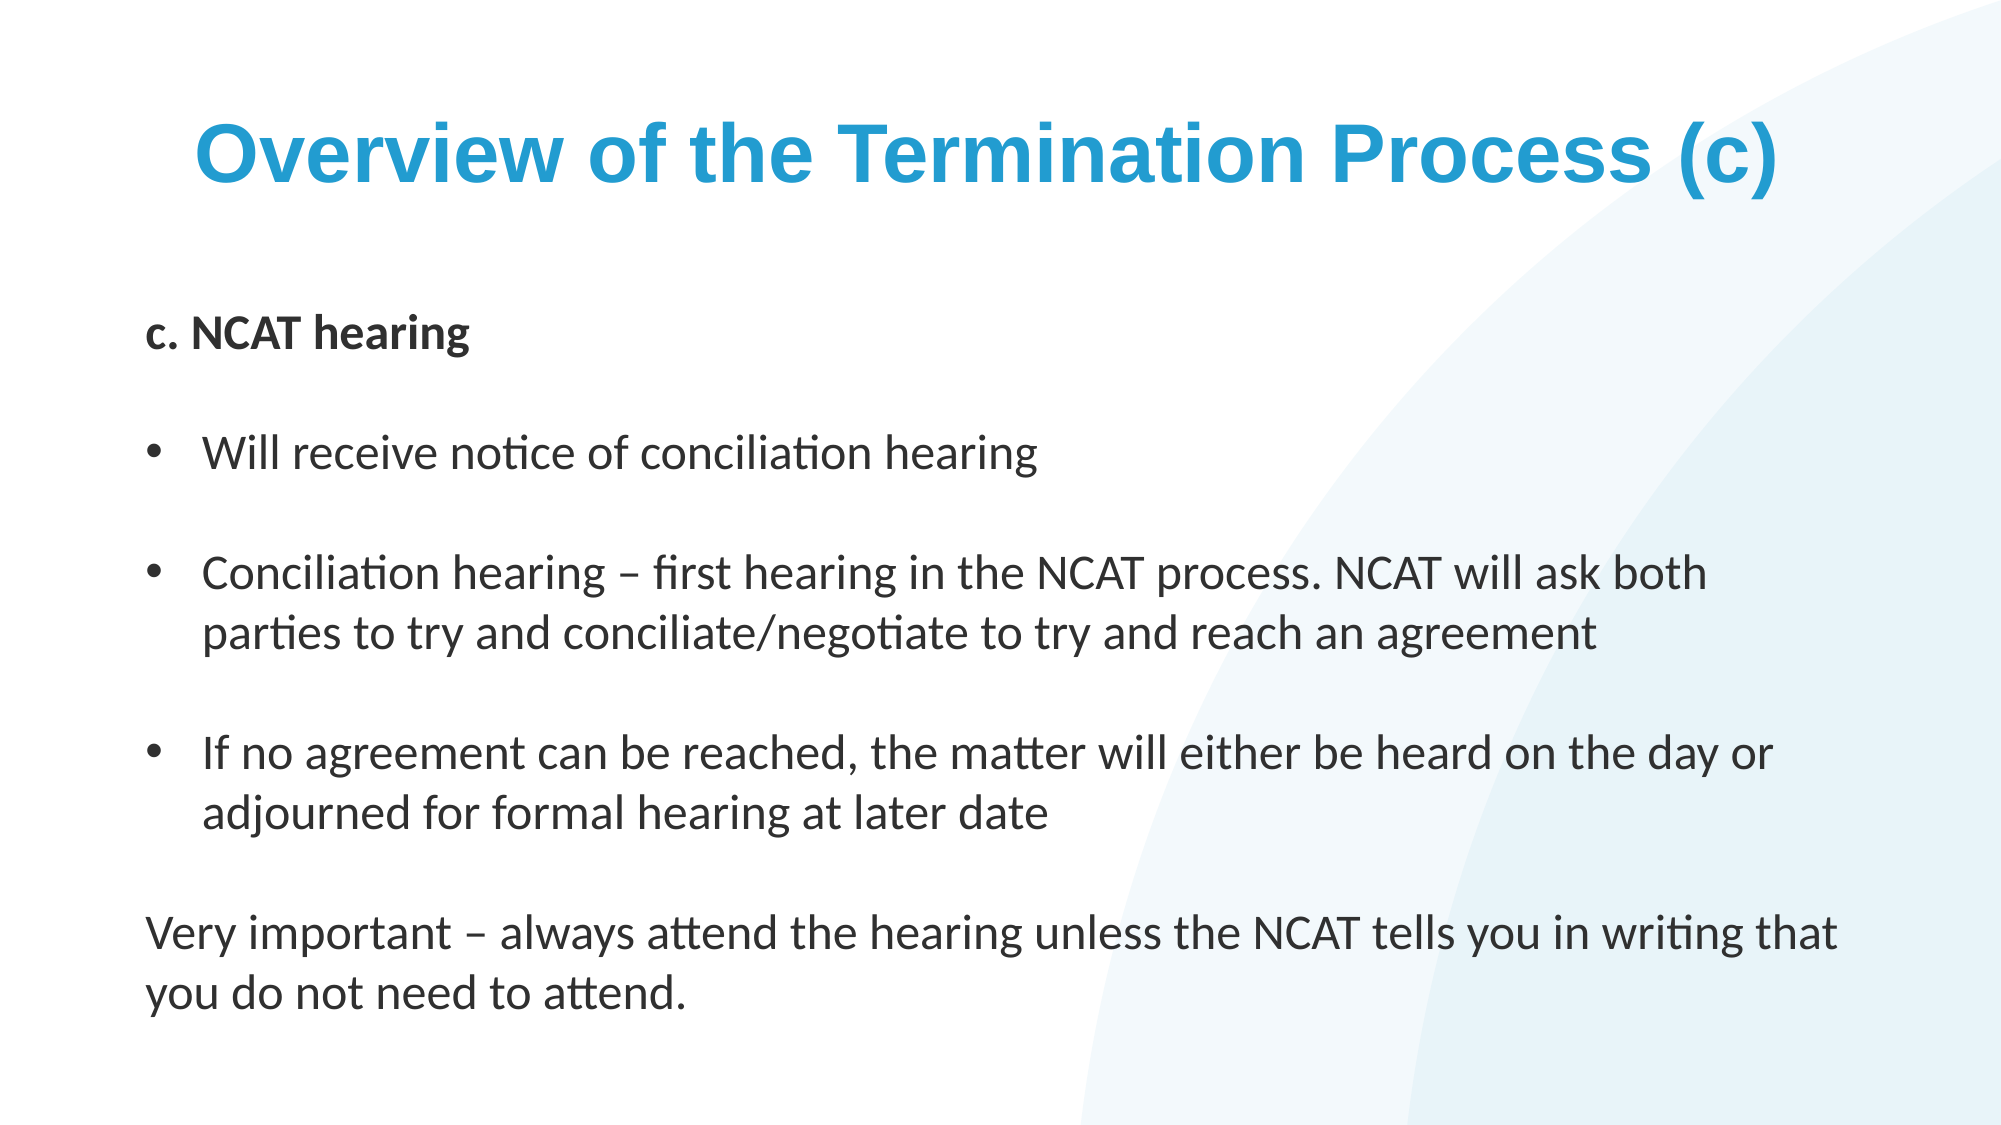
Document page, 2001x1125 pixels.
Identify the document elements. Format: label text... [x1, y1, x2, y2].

title Overview of the Termination Process (c) [51, 102, 1924, 288]
text_box c. NCAT hearing Will receive notice of conciliation hearing Conciliation hearing – first hearing in the NCAT process. NCAT will ask both parties to try and conciliate/negotiate to try and reach an agreement If no agreement can be reached, the matter will either be heard on the day or adjourned for formal hearing at later date Very important – always attend the hearing unless the NCAT tells you in writing that you do not need to attend. [138, 292, 1862, 1028]
